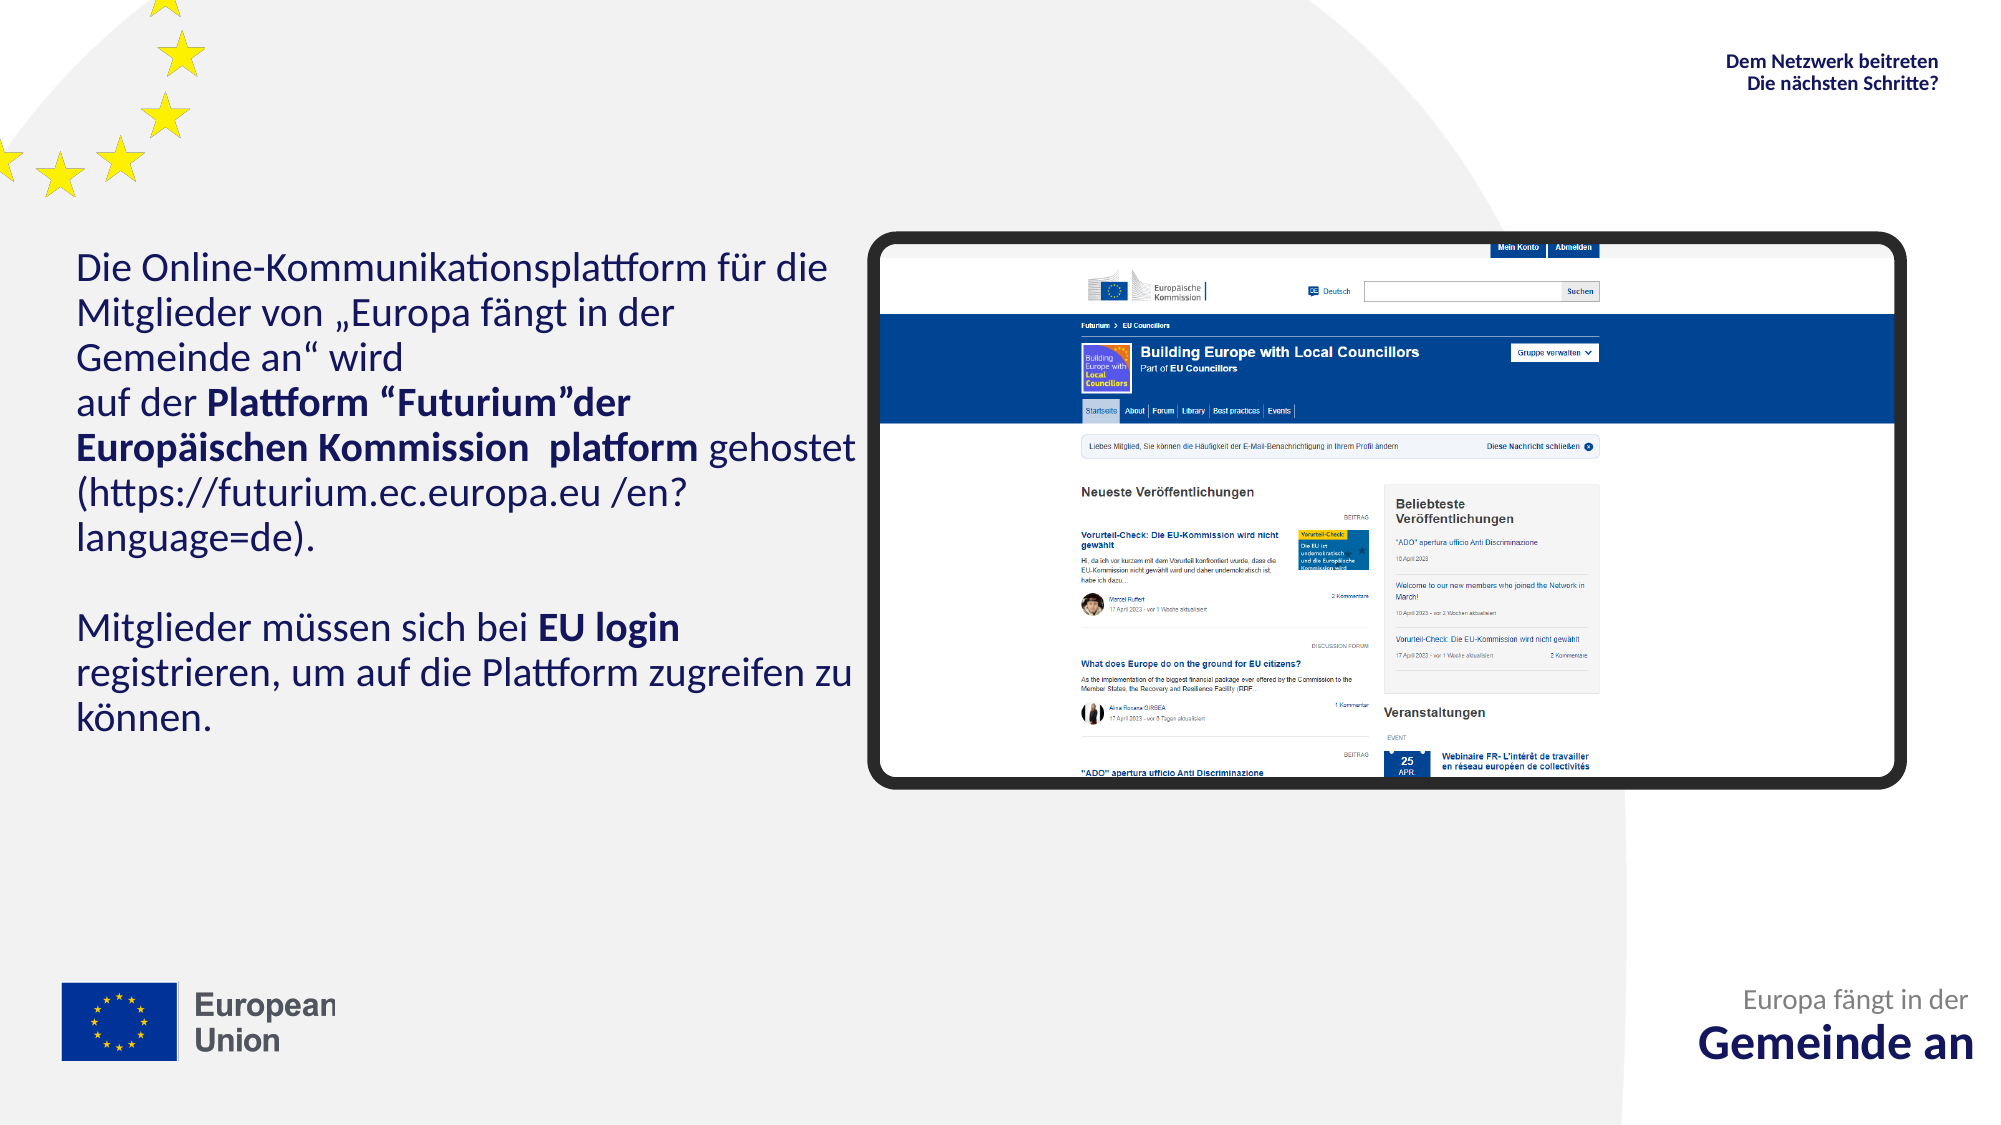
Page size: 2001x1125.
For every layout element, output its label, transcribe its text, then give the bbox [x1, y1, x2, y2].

list Dem Netzwerk beitreten Die nächsten Schritte? [1650, 50, 1940, 197]
text_box Europa fängt in der Gemeinde an [1601, 984, 1976, 1090]
title Die Online-Kommunikationsplattform für die Mitglieder von „Europa fängt in der Gemeinde an“ wird auf der Plattform “Futurium”der Europäischen Kommission platform gehostet (https://futurium.ec.europa.eu /en?language=de). Mitglieder müssen sich bei EU login registrieren, um auf die Plattform zugreifen zu können. [60, 237, 874, 917]
picture [0, 0, 2001, 1125]
